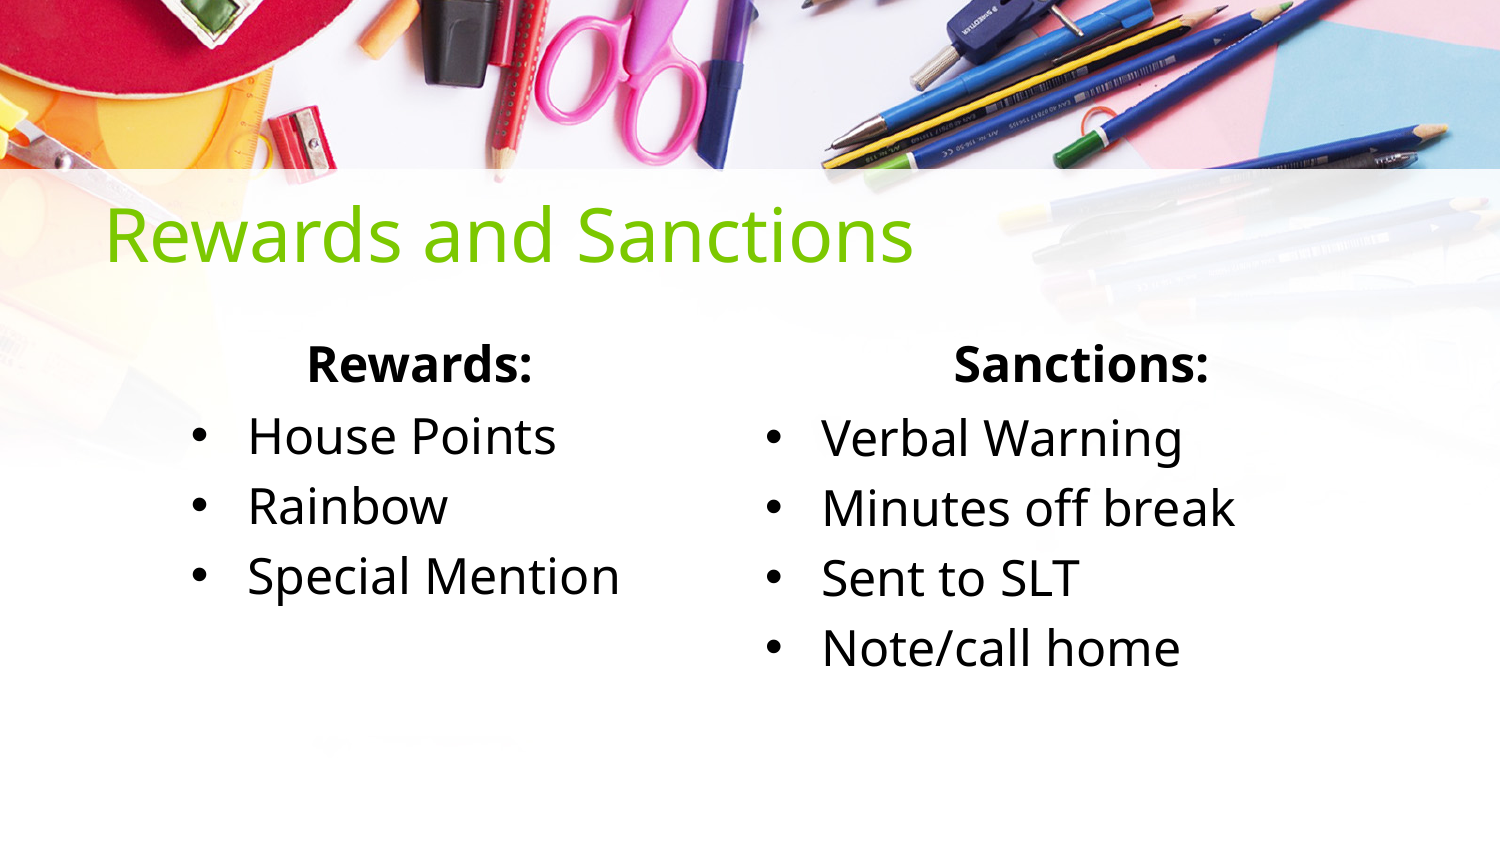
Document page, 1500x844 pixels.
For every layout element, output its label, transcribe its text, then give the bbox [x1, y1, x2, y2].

list Rewards: [88, 321, 750, 401]
picture [0, 0, 1500, 844]
list Sanctions: [750, 321, 1413, 399]
list Verbal Warning Minutes off break Sent to SLT Note/call home [750, 399, 1413, 773]
title Rewards and Sanctions [88, 170, 1416, 296]
list House Points Rainbow Special Mention [175, 396, 663, 771]
